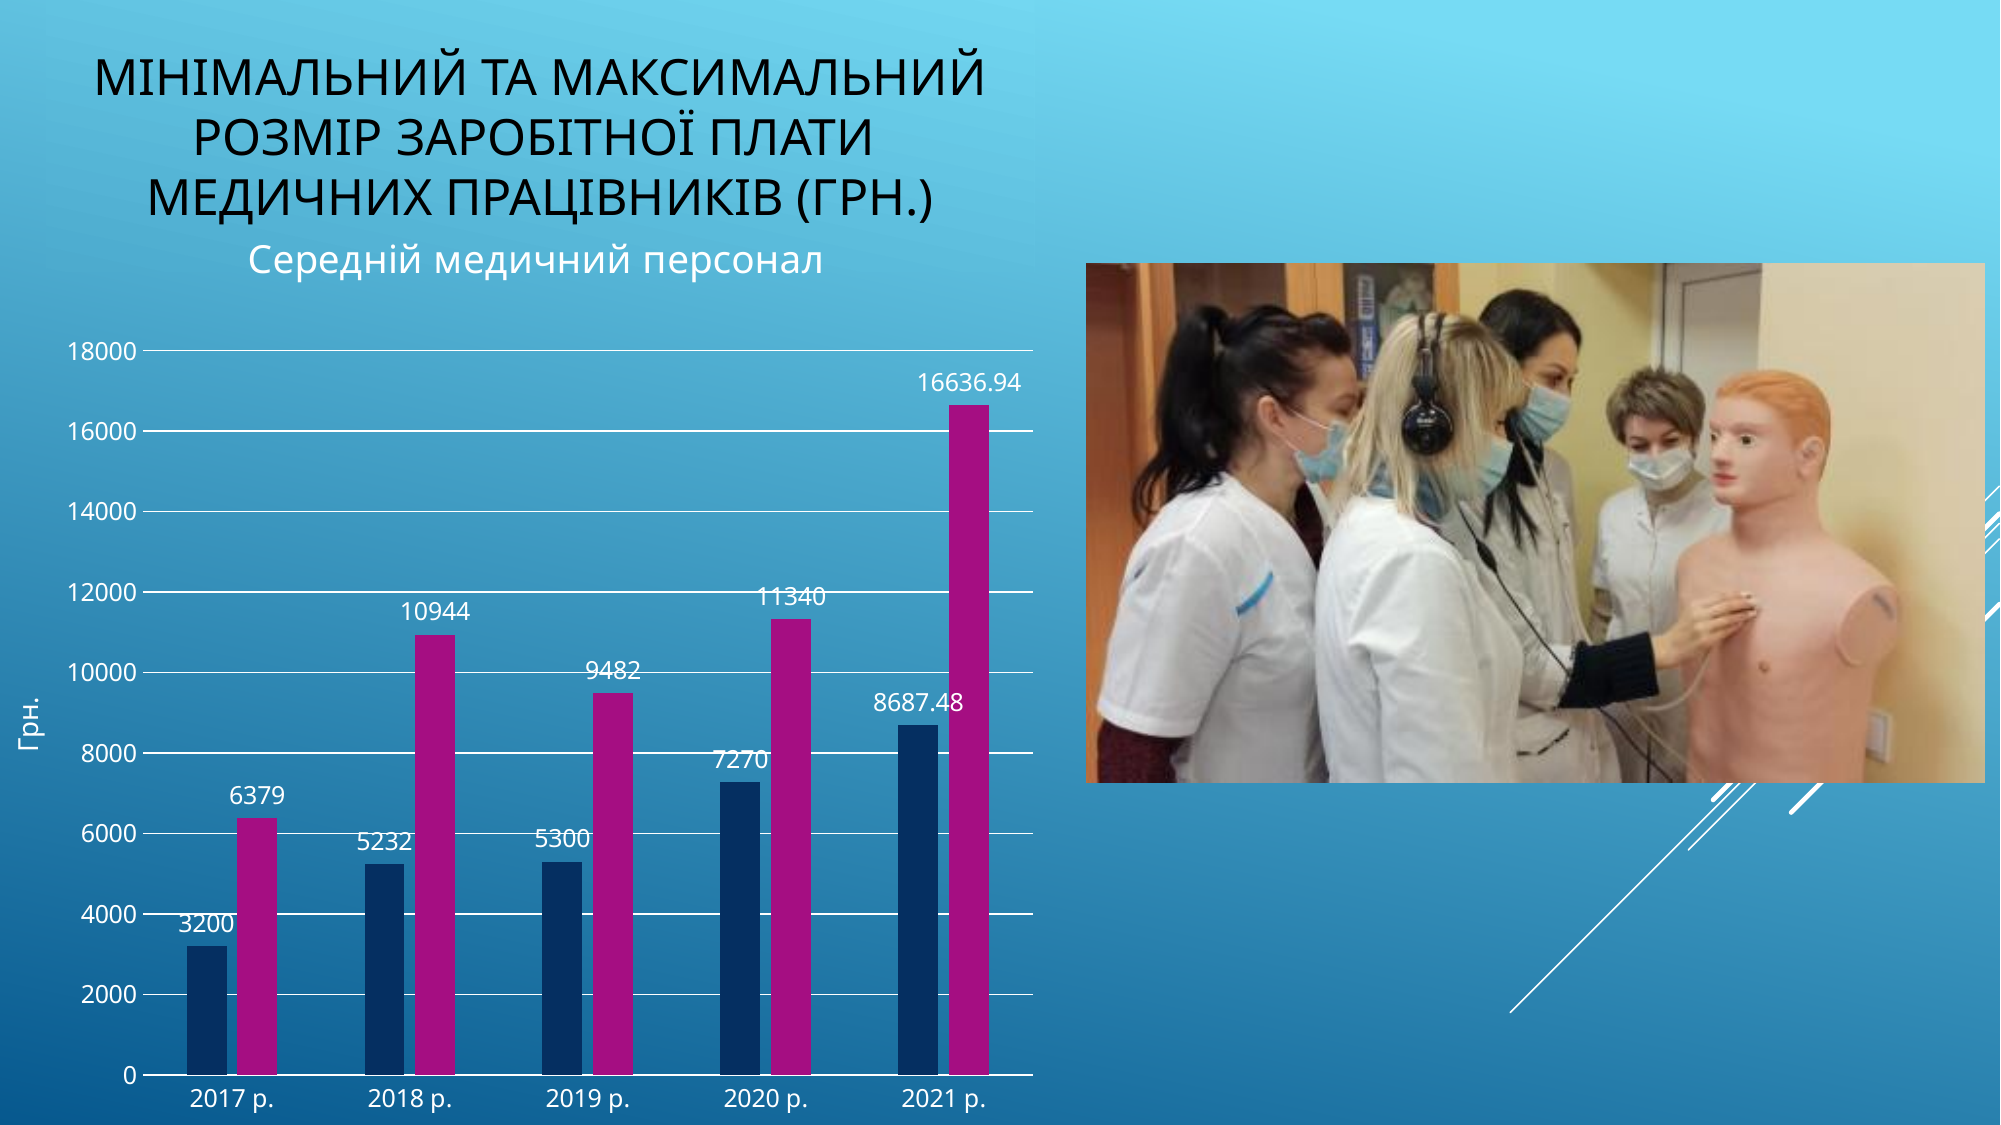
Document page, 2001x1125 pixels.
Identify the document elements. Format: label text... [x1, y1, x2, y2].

title Мінімальний та максимальний розмір заробітної плати медичних працівників (грн.) [46, 0, 1035, 218]
picture [1085, 263, 1985, 784]
chart [0, 218, 1073, 1125]
